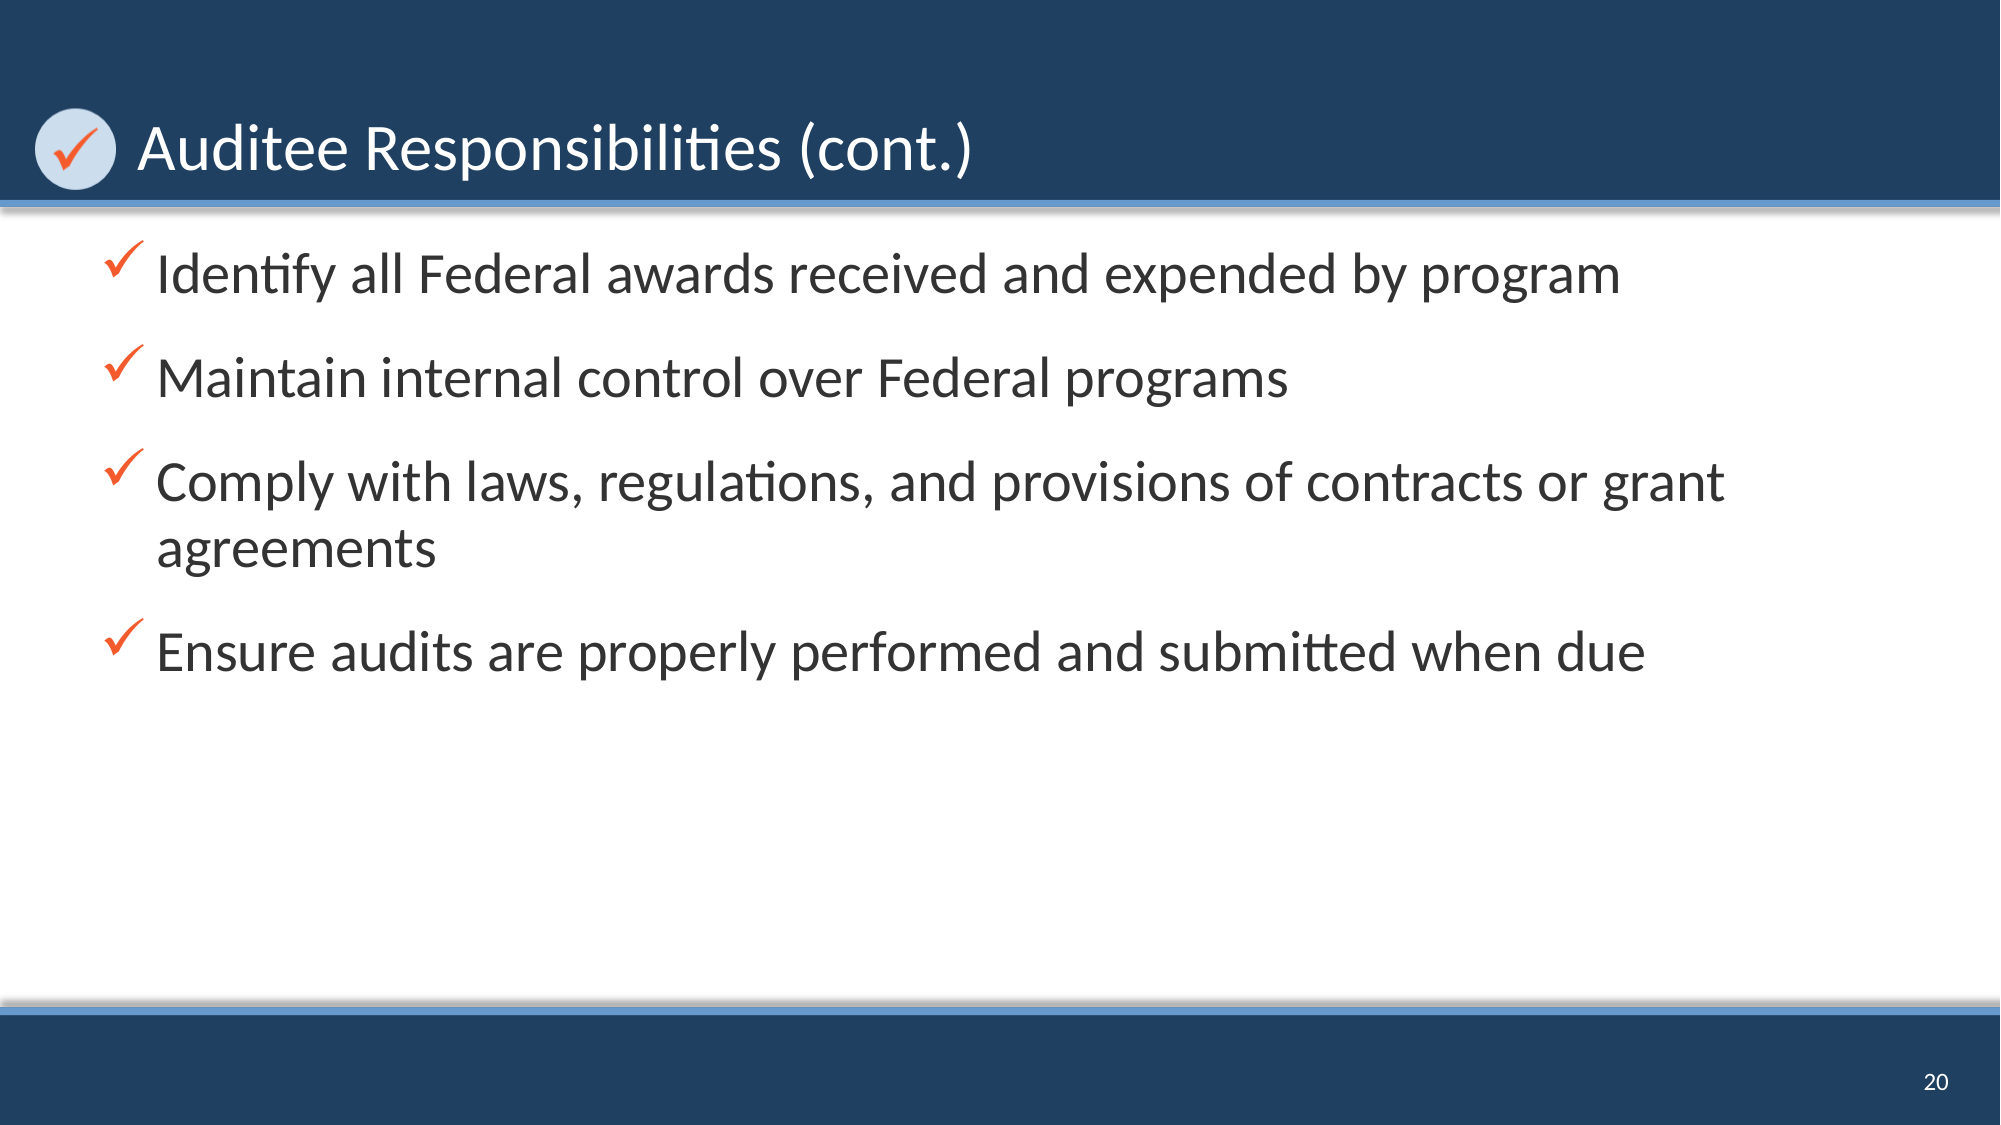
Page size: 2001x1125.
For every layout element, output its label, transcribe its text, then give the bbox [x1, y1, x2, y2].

title Auditee Responsibilities (cont.) [122, 11, 1987, 193]
slide_number 20 [1514, 1050, 1965, 1111]
picture [0, 0, 2000, 222]
picture [0, 992, 2000, 1125]
list Identify all Federal awards received and expended by program Maintain internal control over Federal programs Comply with laws, regulations, and provisions of contracts or grant agreements Ensure audits are properly performed and submitted when due [84, 233, 1915, 1014]
